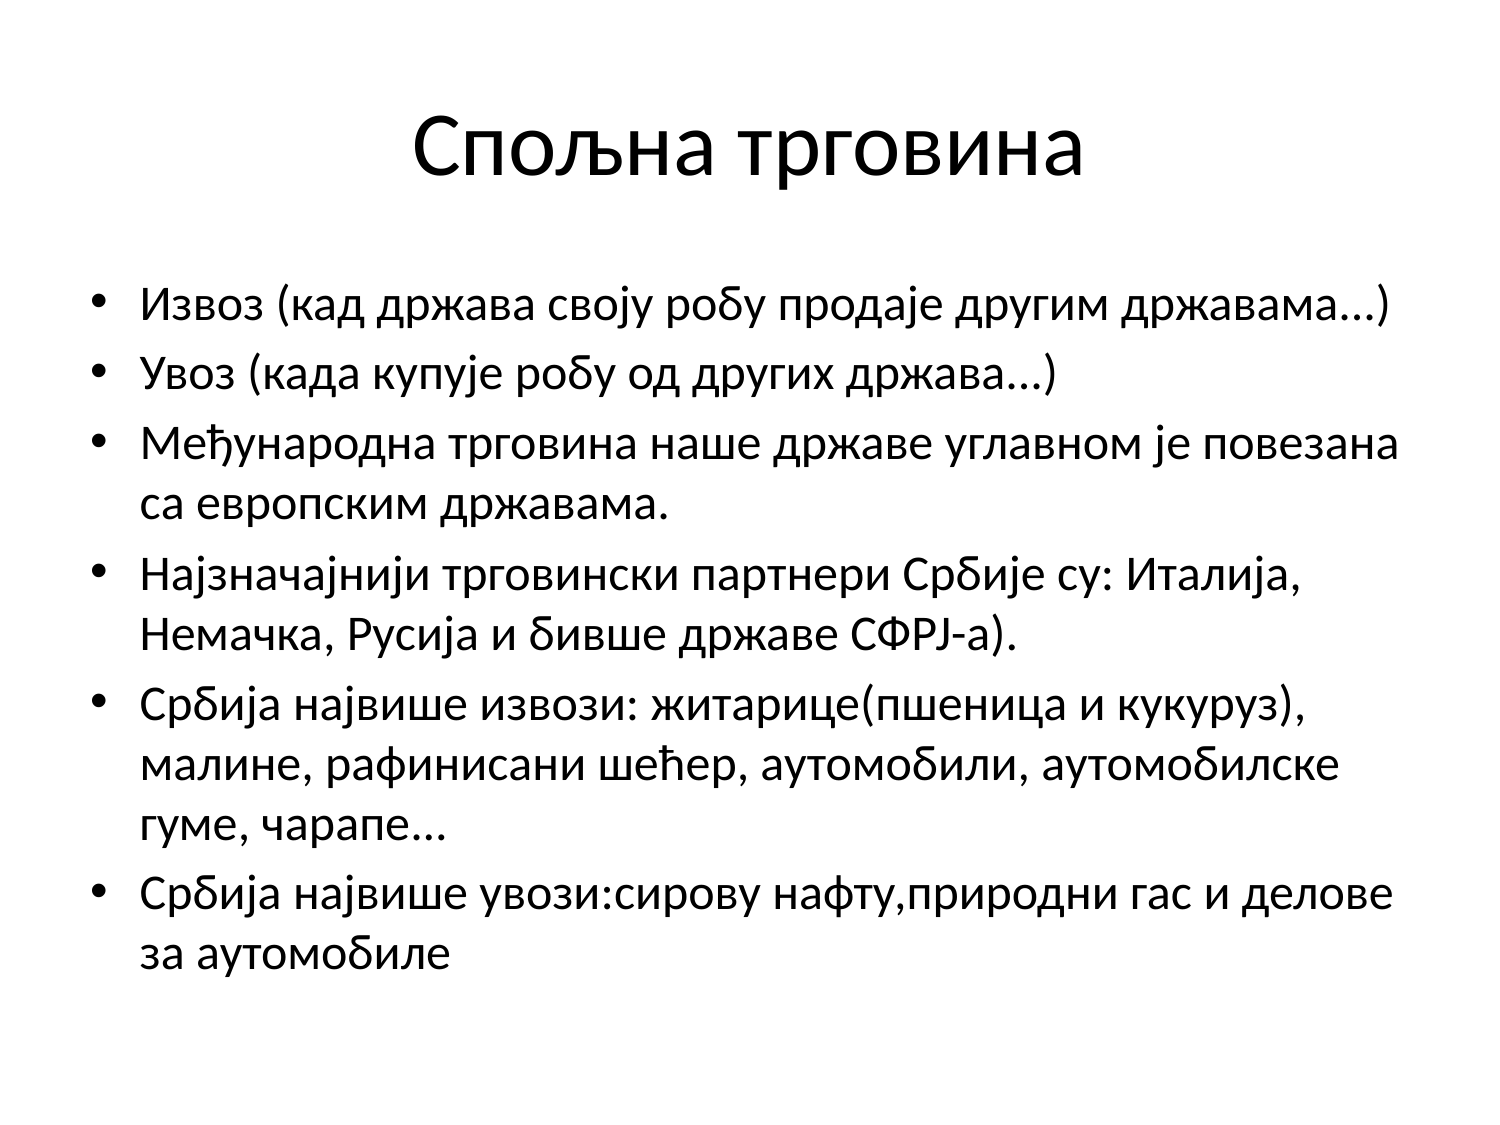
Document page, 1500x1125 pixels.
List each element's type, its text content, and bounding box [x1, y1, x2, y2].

title Спољна трговина [75, 45, 1425, 233]
list Извоз (кад држава своју робу продаје другим државама...) Увоз (када купује робу од других држава...) Међународна трговина наше државе углавном је повезана са европским државама. Најзначајнији трговински партнери Србије су: Италија, Немачка, Русија и бивше државе СФРЈ-а). Србија највише извози: житарице(пшеница и кукуруз), малине, рафинисани шећер, аутомобили, аутомобилске гуме, чарапе... Србија највише увози:сирову нафту,природни гас и делове за аутомобиле [75, 262, 1425, 1005]
